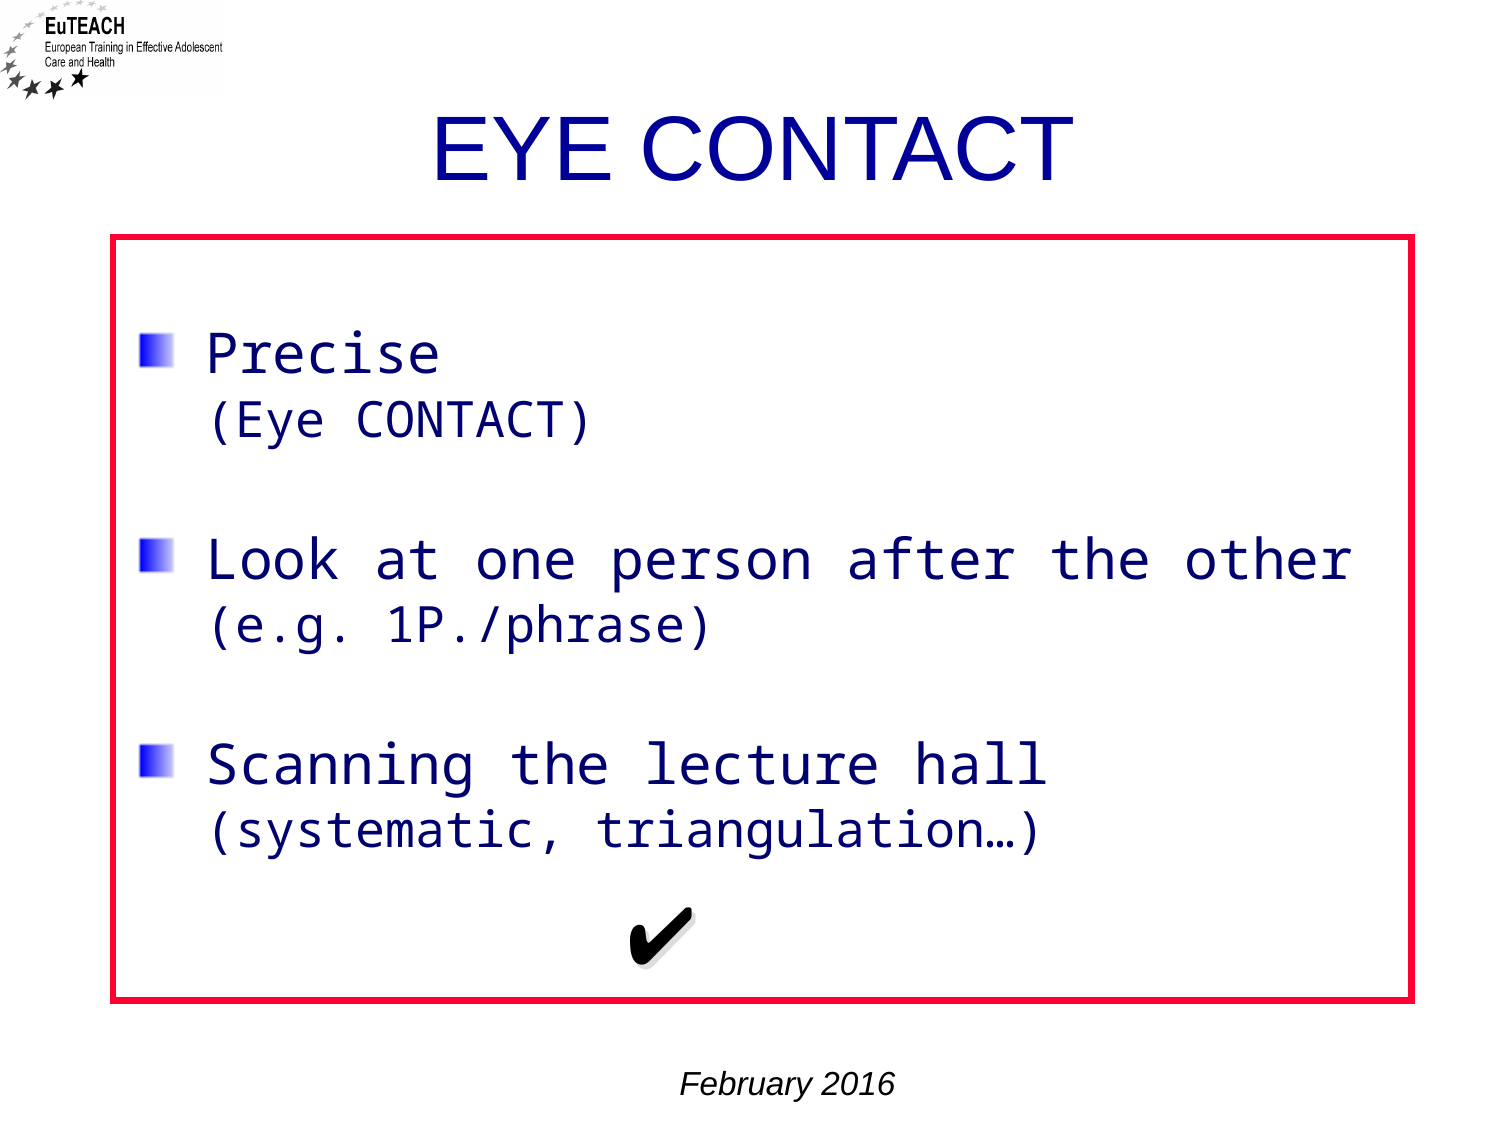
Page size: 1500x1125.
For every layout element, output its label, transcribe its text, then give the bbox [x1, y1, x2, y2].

picture [612, 862, 734, 1001]
picture [137, 331, 178, 372]
list Precise (Eye CONTACT) Look at one person after the other (e.g. 1P./phrase) Scanning the lecture hall (systematic, triangulation…) [112, 237, 1412, 1001]
picture [137, 536, 178, 577]
title Eye contact [41, 30, 1467, 257]
picture [137, 742, 178, 782]
picture [0, 0, 225, 100]
